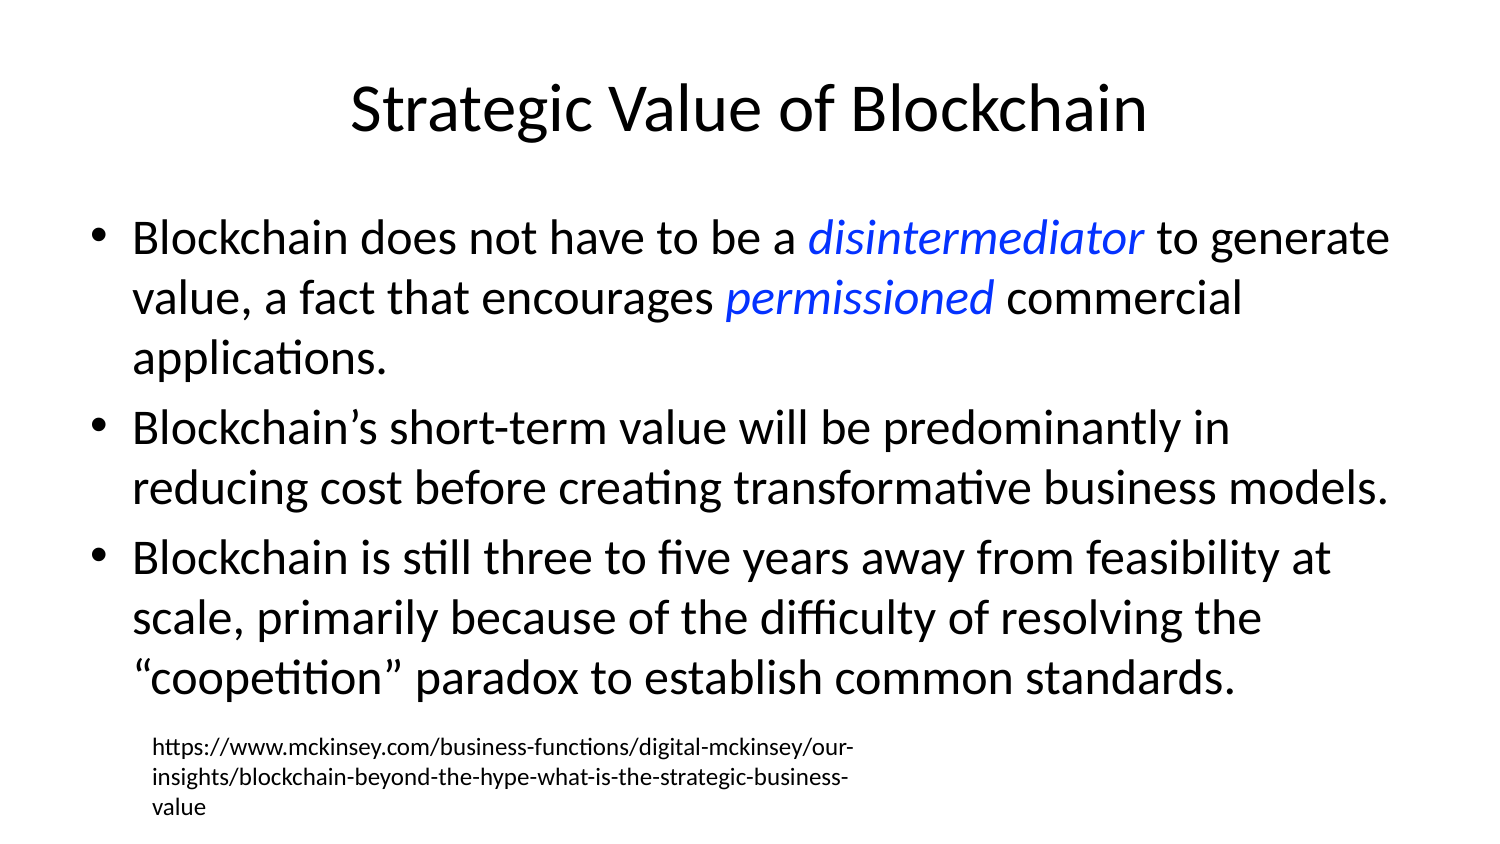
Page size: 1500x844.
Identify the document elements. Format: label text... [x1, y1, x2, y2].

text_box https://www.mckinsey.com/business-functions/digital-mckinsey/our-insights/blockchain-beyond-the-hype-what-is-the-strategic-business-value [137, 723, 888, 828]
title Strategic Value of Blockchain [75, 33, 1425, 175]
list Blockchain does not have to be a disintermediator to generate value, a fact that encourages permissioned commercial applications. Blockchain’s short-term value will be predominantly in reducing cost before creating transformative business models. Blockchain is still three to five years away from feasibility at scale, primarily because of the difficulty of resolving the “coopetition” paradox to establish common standards. [75, 196, 1425, 754]
